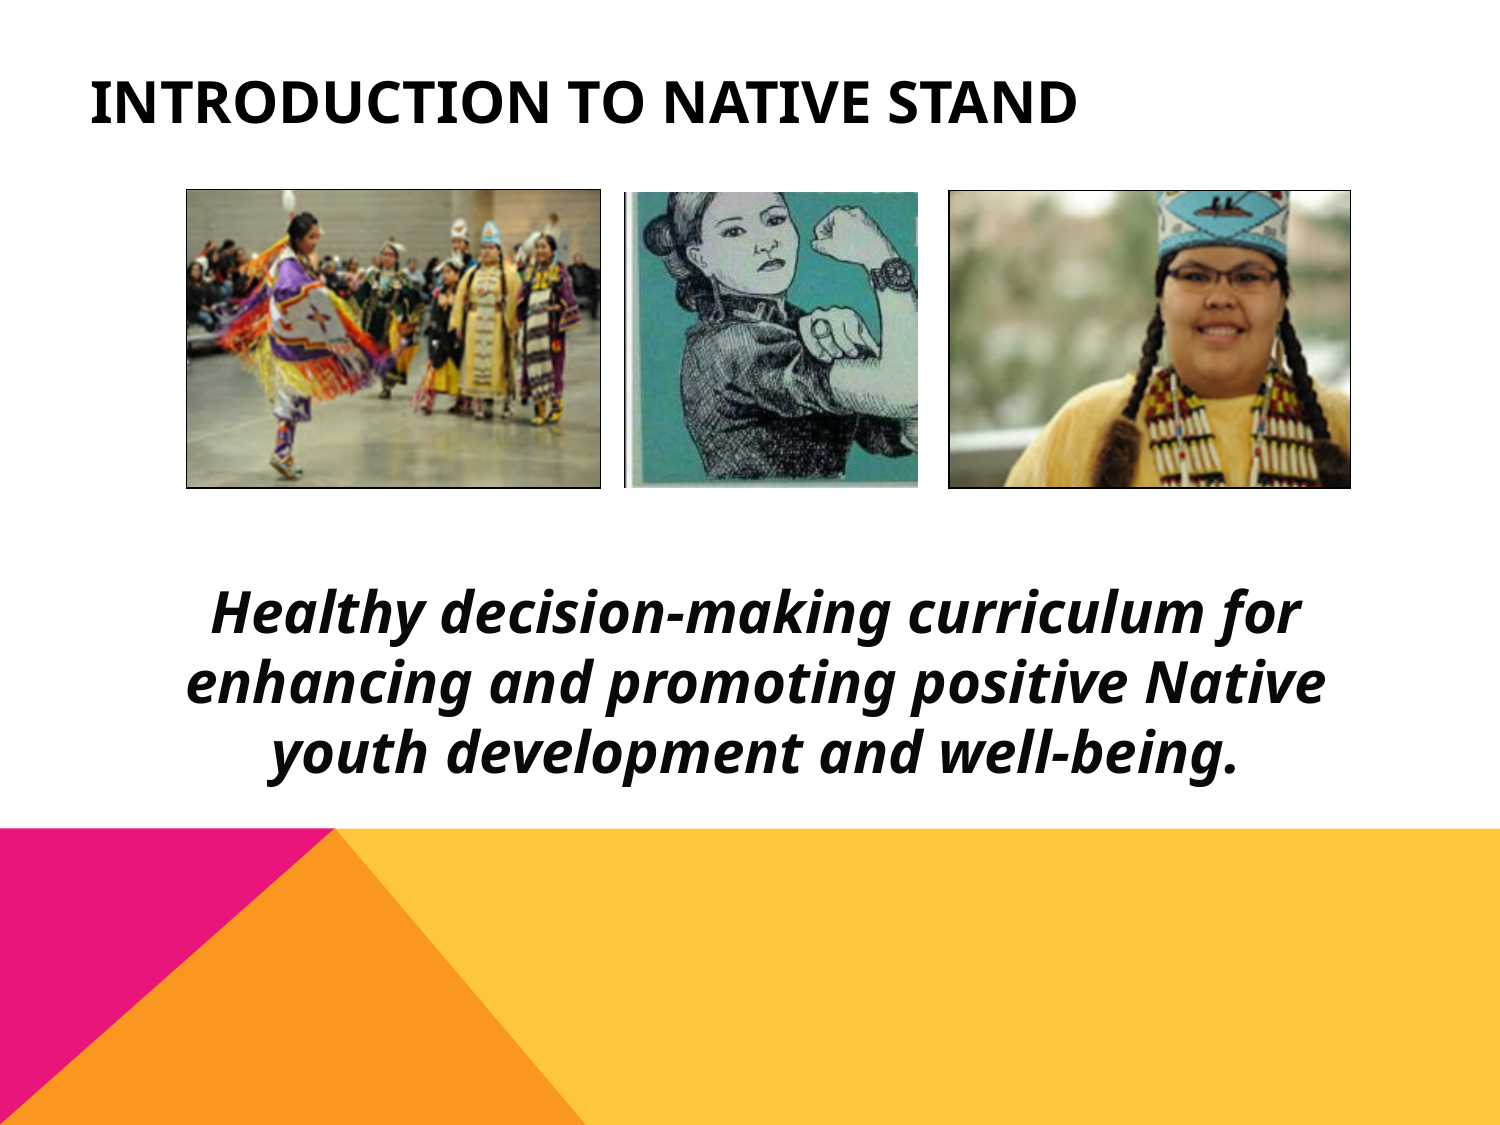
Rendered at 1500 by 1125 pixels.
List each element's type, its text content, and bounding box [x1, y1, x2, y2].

picture [624, 192, 919, 488]
picture [187, 189, 601, 488]
list Healthy decision-making curriculum for enhancing and promoting positive Native youth development and well-being. [137, 149, 1375, 825]
picture [949, 191, 1351, 488]
title Introduction to Native STAND [75, 24, 1425, 175]
